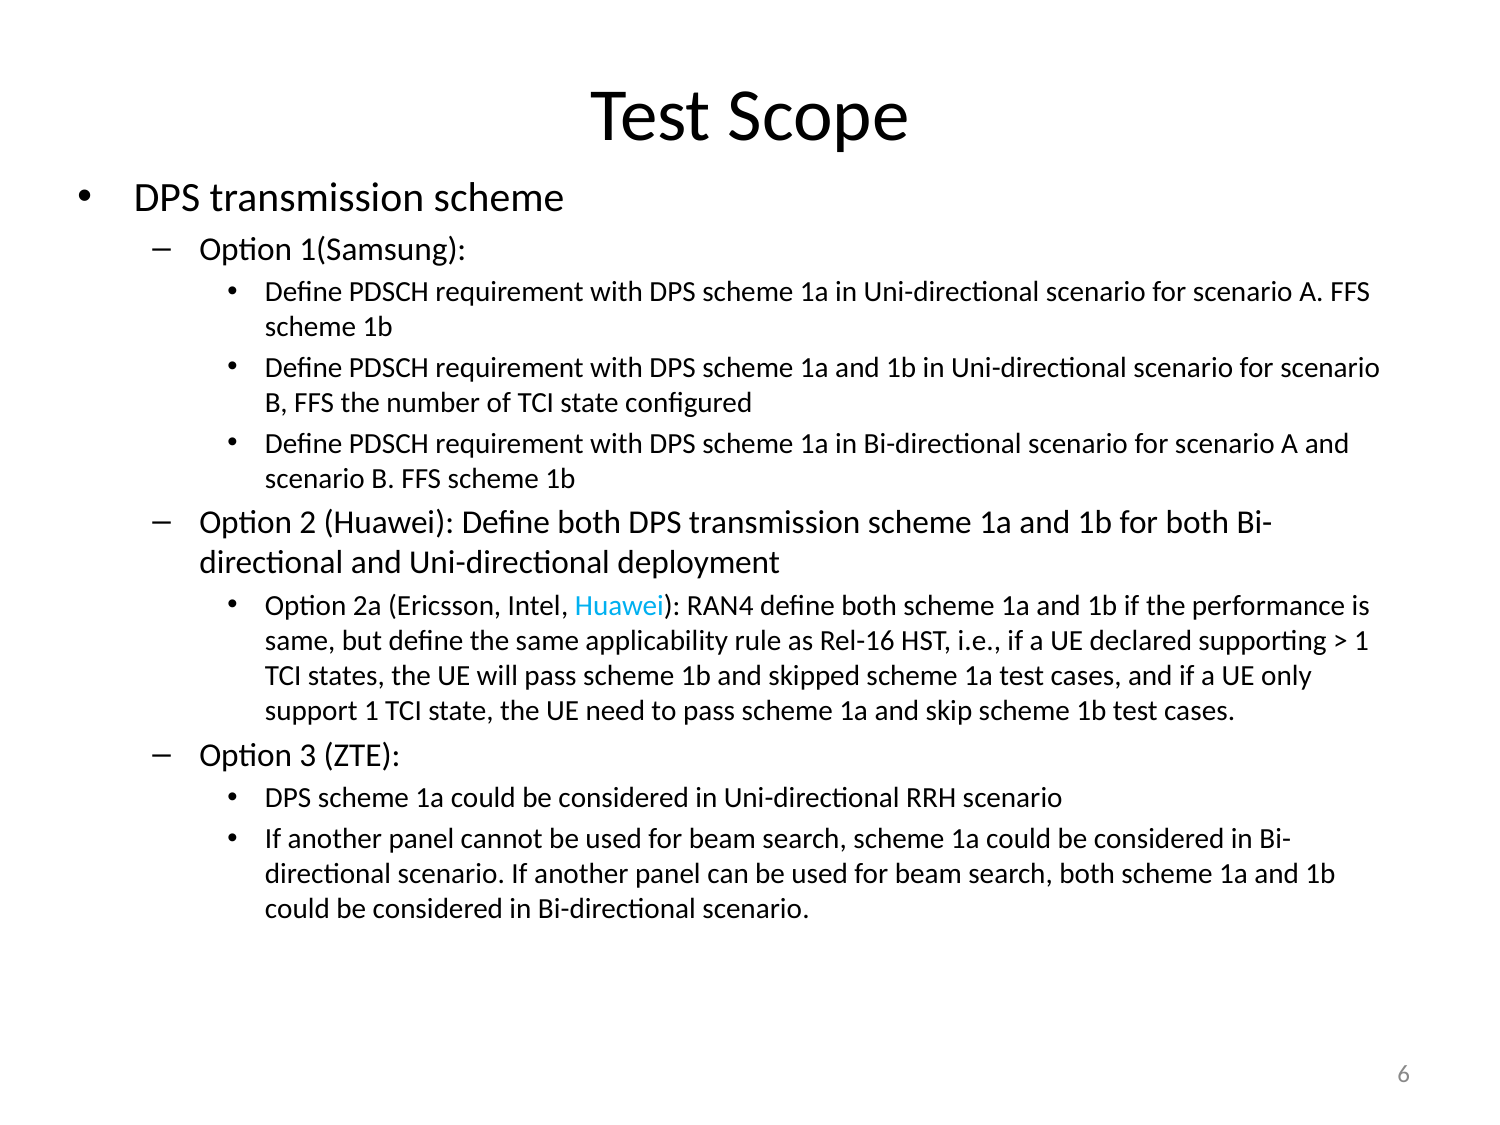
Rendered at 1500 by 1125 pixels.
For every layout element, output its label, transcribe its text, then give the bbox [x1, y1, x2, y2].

title Test Scope [75, 45, 1425, 175]
slide_number 6 [1074, 1042, 1425, 1103]
list DPS transmission scheme Option 1(Samsung): Define PDSCH requirement with DPS scheme 1a in Uni-directional scenario for scenario A. FFS scheme 1b Define PDSCH requirement with DPS scheme 1a and 1b in Uni-directional scenario for scenario B, FFS the number of TCI state configured Define PDSCH requirement with DPS scheme 1a in Bi-directional scenario for scenario A and scenario B. FFS scheme 1b Option 2 (Huawei): Define both DPS transmission scheme 1a and 1b for both Bi-directional and Uni-directional deployment Option 2a (Ericsson, Intel, Huawei): RAN4 define both scheme 1a and 1b if the performance is same, but define the same applicability rule as Rel-16 HST, i.e., if a UE declared supporting > 1 TCI states, the UE will pass scheme 1b and skipped scheme 1a test cases, and if a UE only support 1 TCI state, the UE need to pass scheme 1a and skip scheme 1b test cases. Option 3 (ZTE): DPS scheme 1a could be considered in Uni-directional RRH scenario If another panel cannot be used for beam search, scheme 1a could be considered in Bi-directional scenario. If another panel can be used for beam search, both scheme 1a and 1b could be considered in Bi-directional scenario. [62, 162, 1413, 1088]
